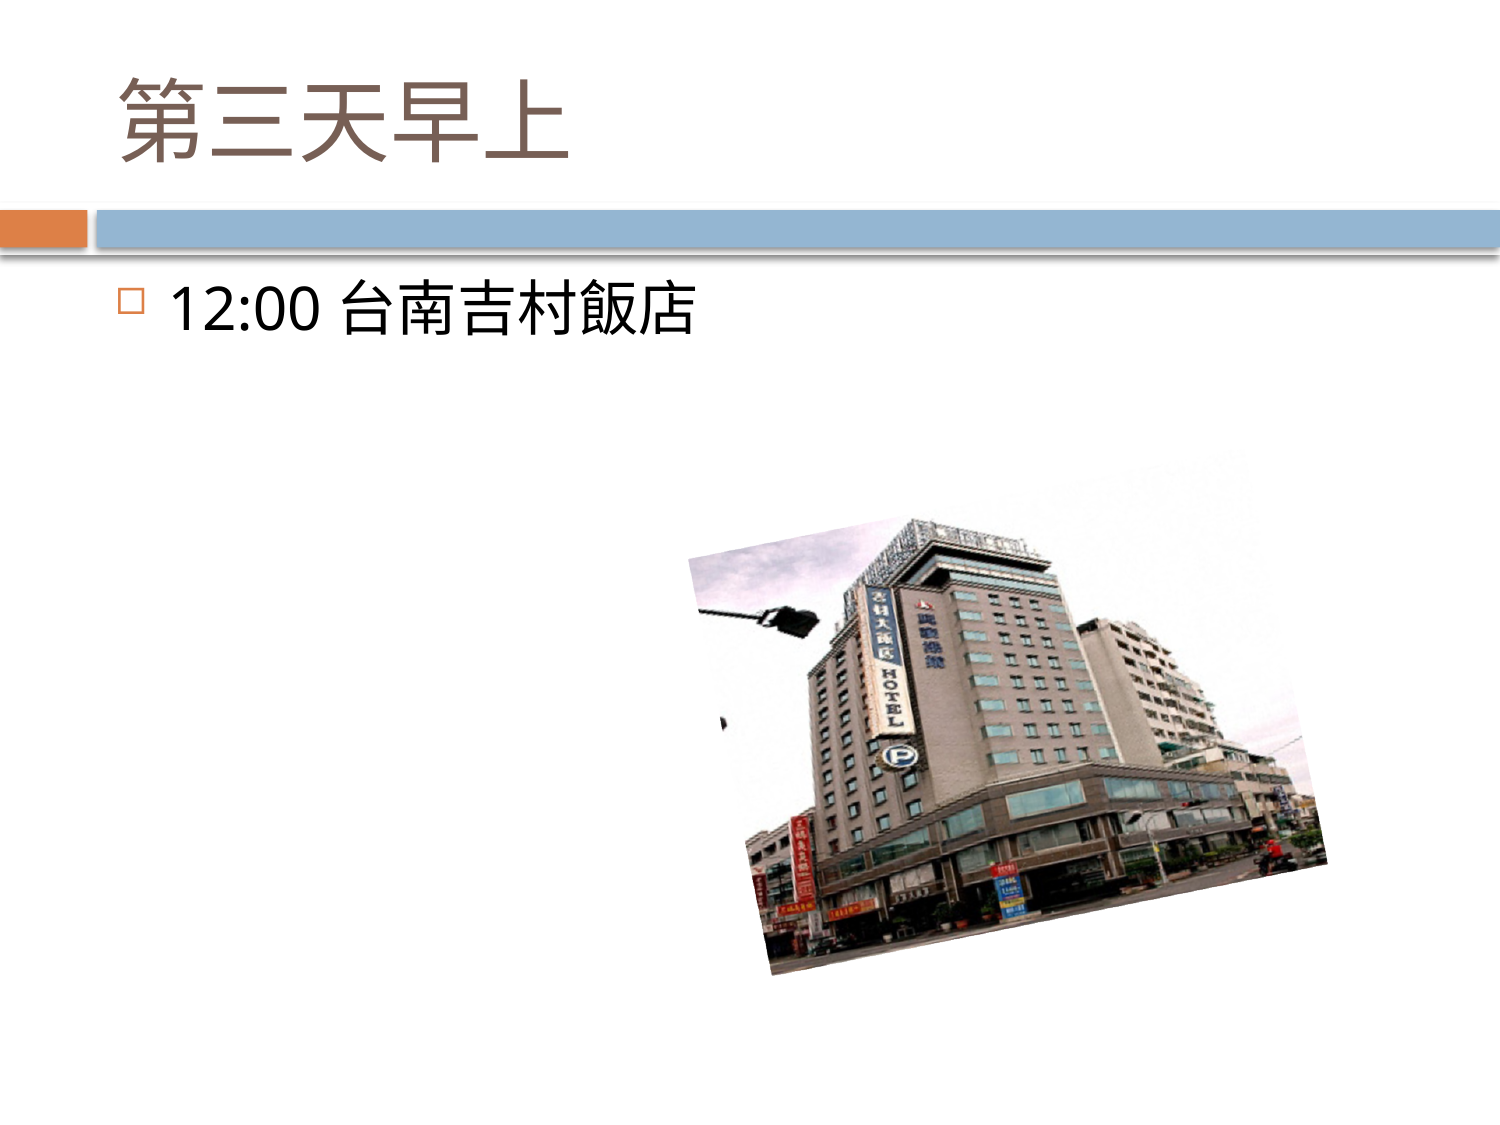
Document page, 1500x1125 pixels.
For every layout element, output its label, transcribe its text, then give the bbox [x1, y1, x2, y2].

list 12:00台南吉村飯店 [100, 262, 1438, 1000]
picture [689, 448, 1327, 975]
title 第三天早上 [100, 37, 1438, 200]
